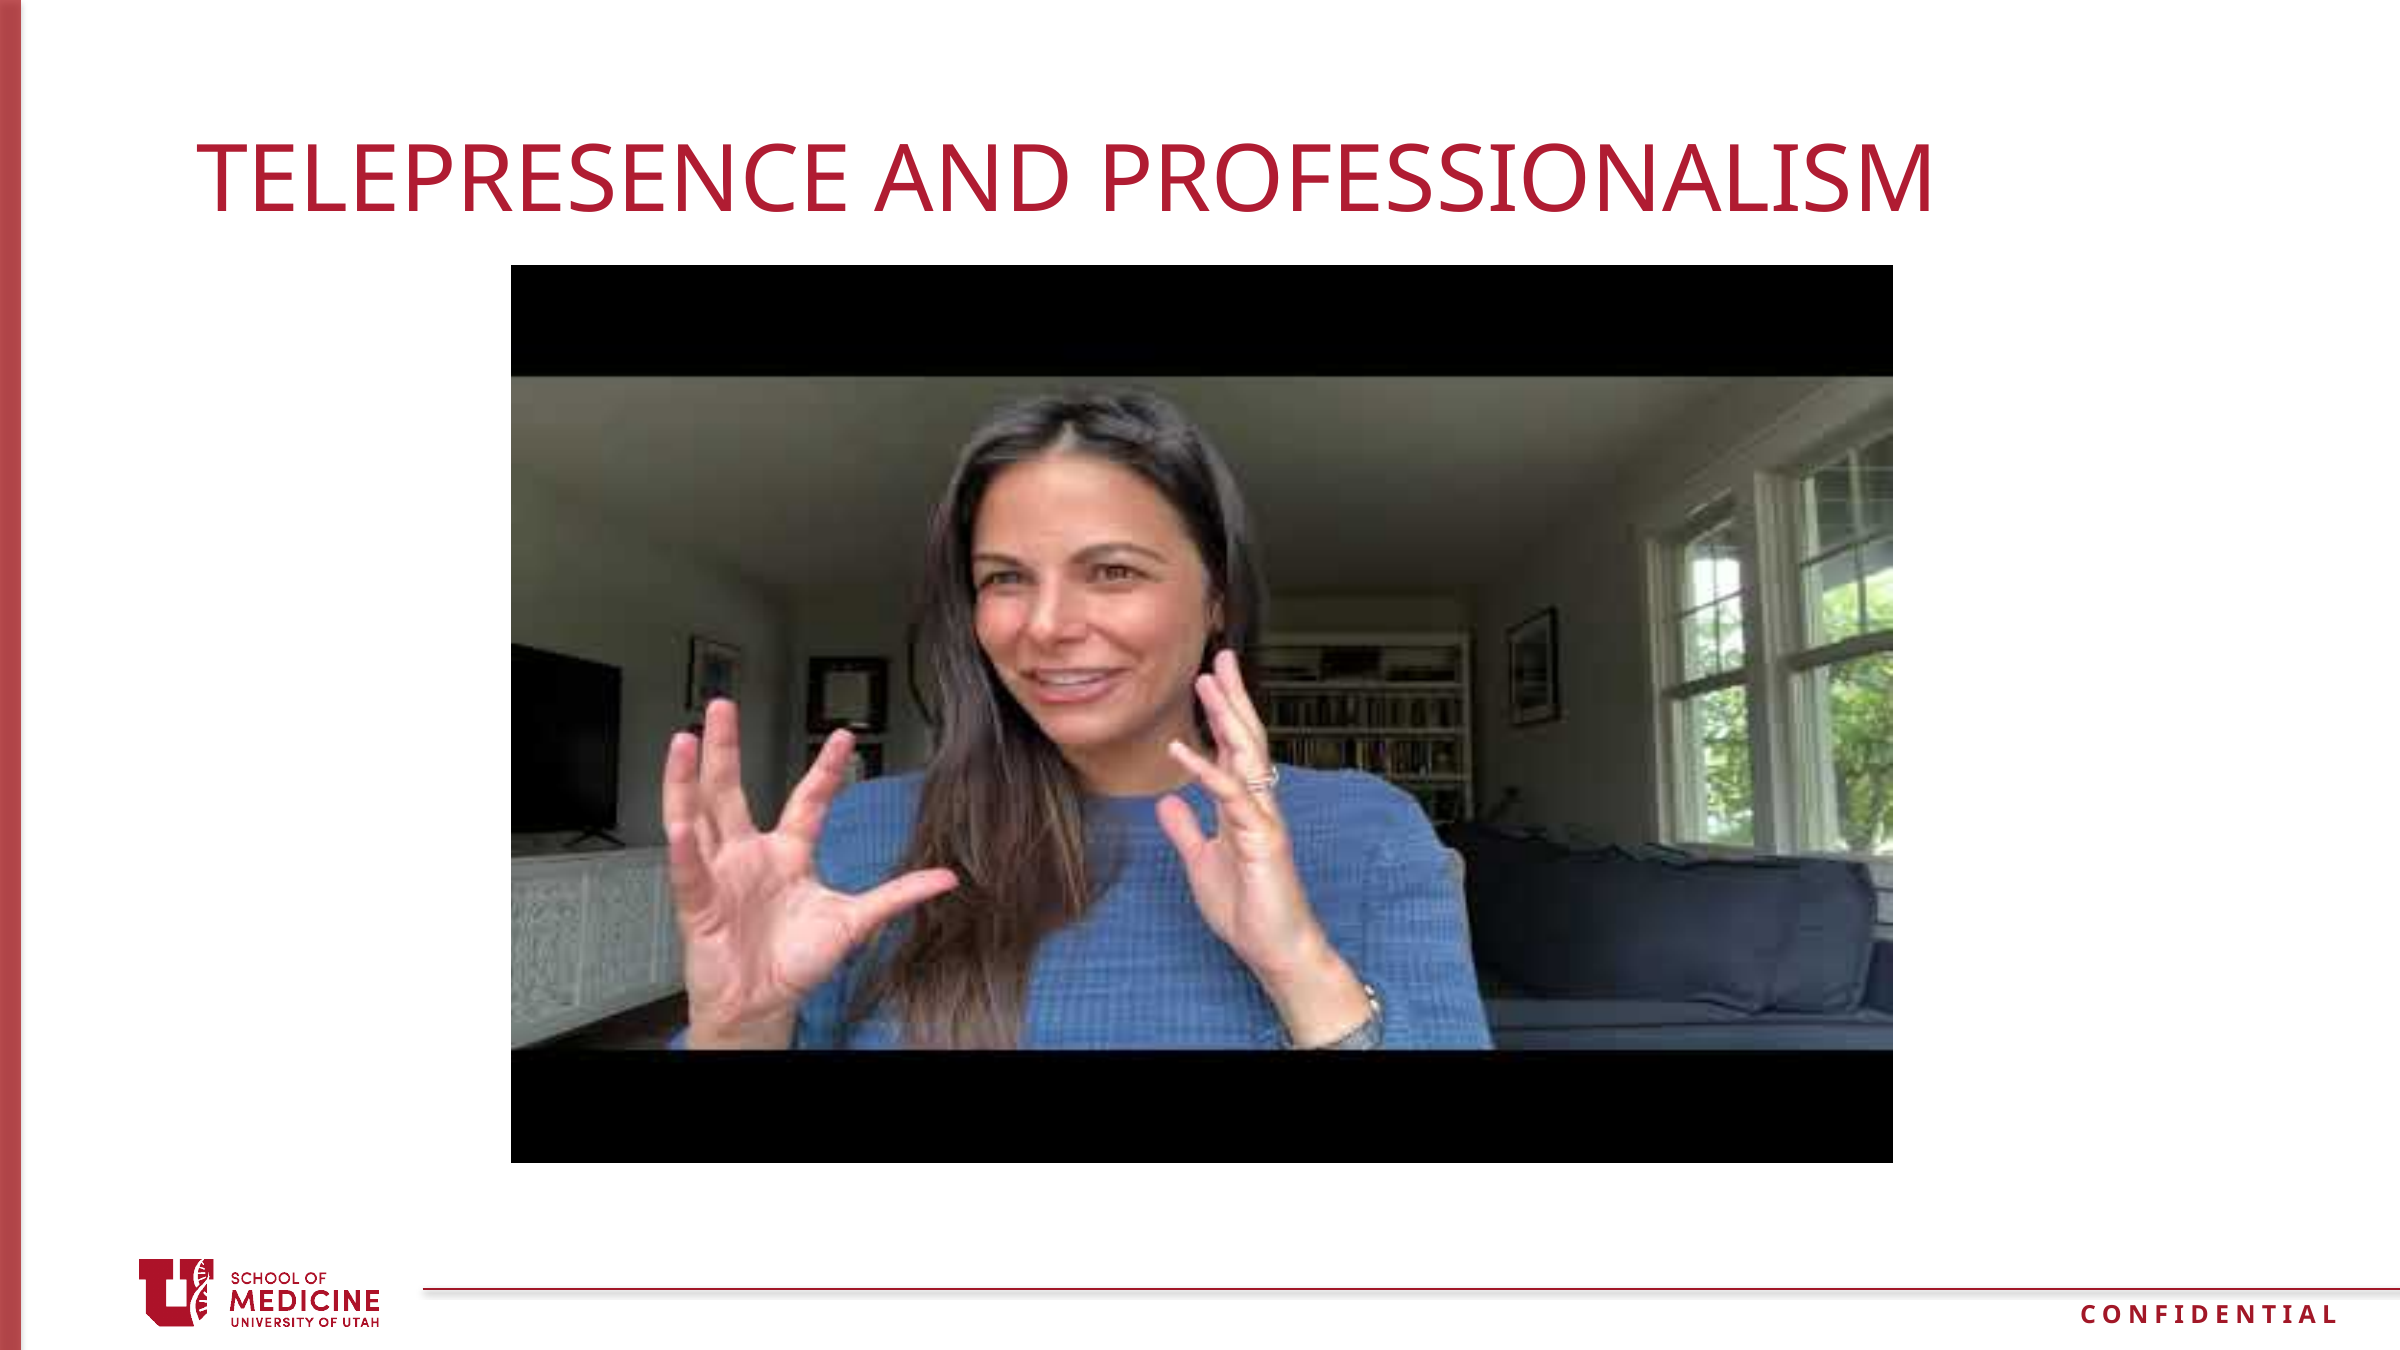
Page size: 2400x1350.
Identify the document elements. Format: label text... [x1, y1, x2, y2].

picture [139, 1259, 379, 1327]
title TelePresence and Professionalism [181, 111, 2280, 220]
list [511, 264, 1893, 1163]
